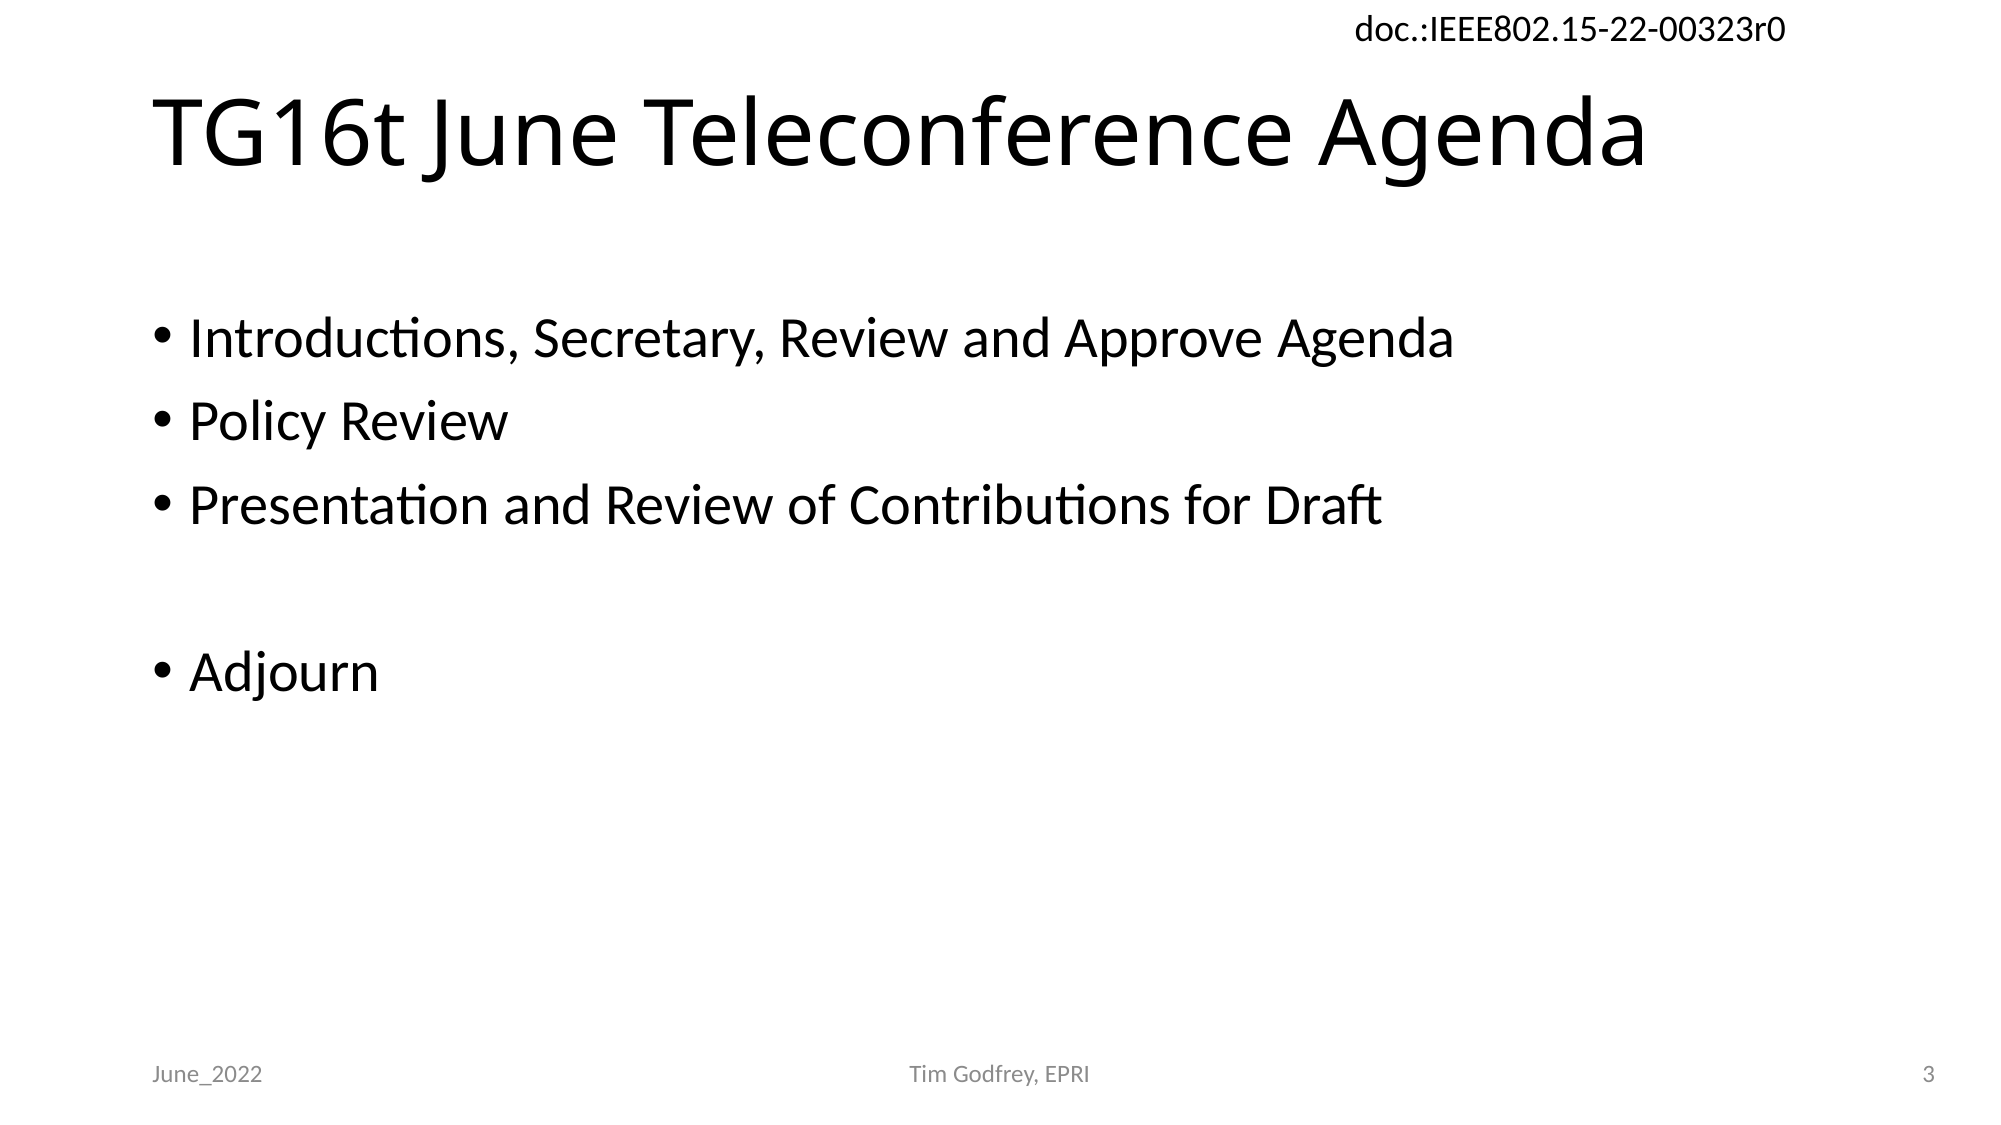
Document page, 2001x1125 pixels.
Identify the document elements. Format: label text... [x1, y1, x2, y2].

footer Tim Godfrey, EPRI [662, 1042, 1338, 1103]
slide_number 3 [1462, 1042, 1950, 1103]
title TG16t June Teleconference Agenda [137, 59, 1863, 213]
list Introductions, Secretary, Review and Approve Agenda Policy Review Presentation and Review of Contributions for Draft Adjourn [137, 299, 1888, 1014]
slide_number June_2022 [137, 1042, 588, 1103]
